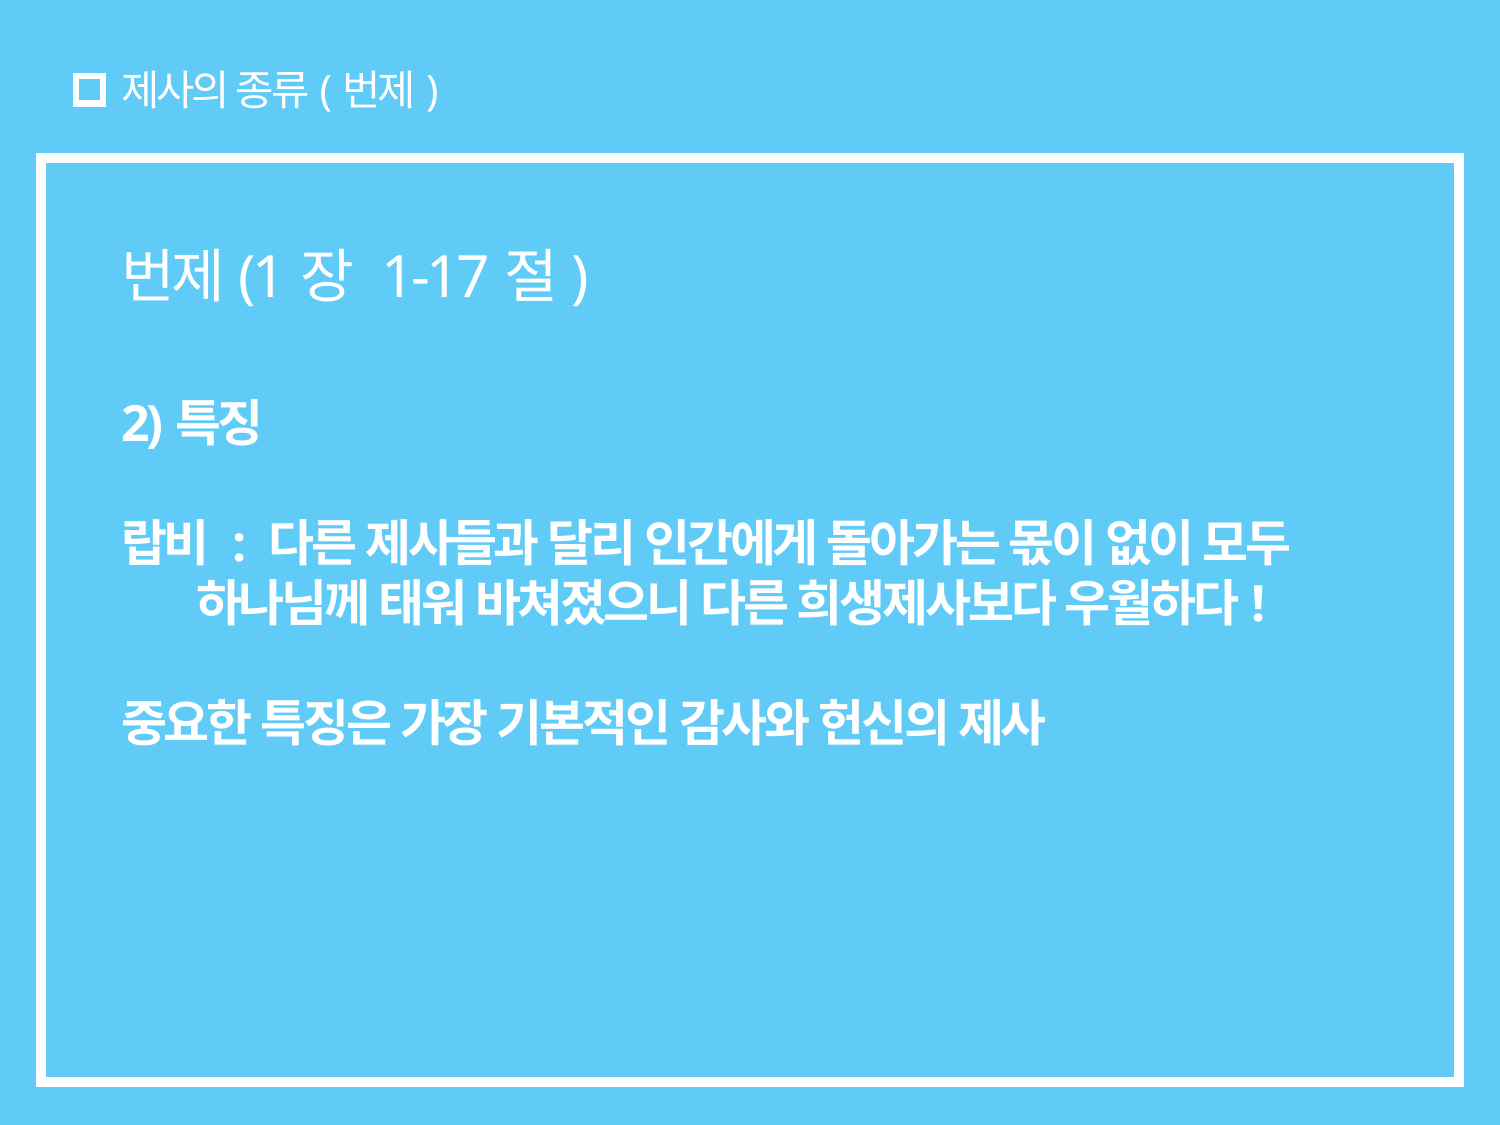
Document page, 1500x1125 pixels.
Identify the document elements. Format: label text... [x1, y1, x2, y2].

text_box [40, 157, 1460, 1083]
text_box 2)특징 랍비 : 다른 제사들과 달리 인간에게 돌아가는 몫이 없이 모두 하나님께 태워 바쳐졌으니 다른 희생제사보다 우월하다! 중요한 특징은 가장 기본적인 감사와 헌신의 제사 [106, 384, 1394, 760]
title 제사의 종류(번제) [106, 62, 1394, 174]
text_box 번제(1장 1-17절) [106, 231, 1394, 316]
